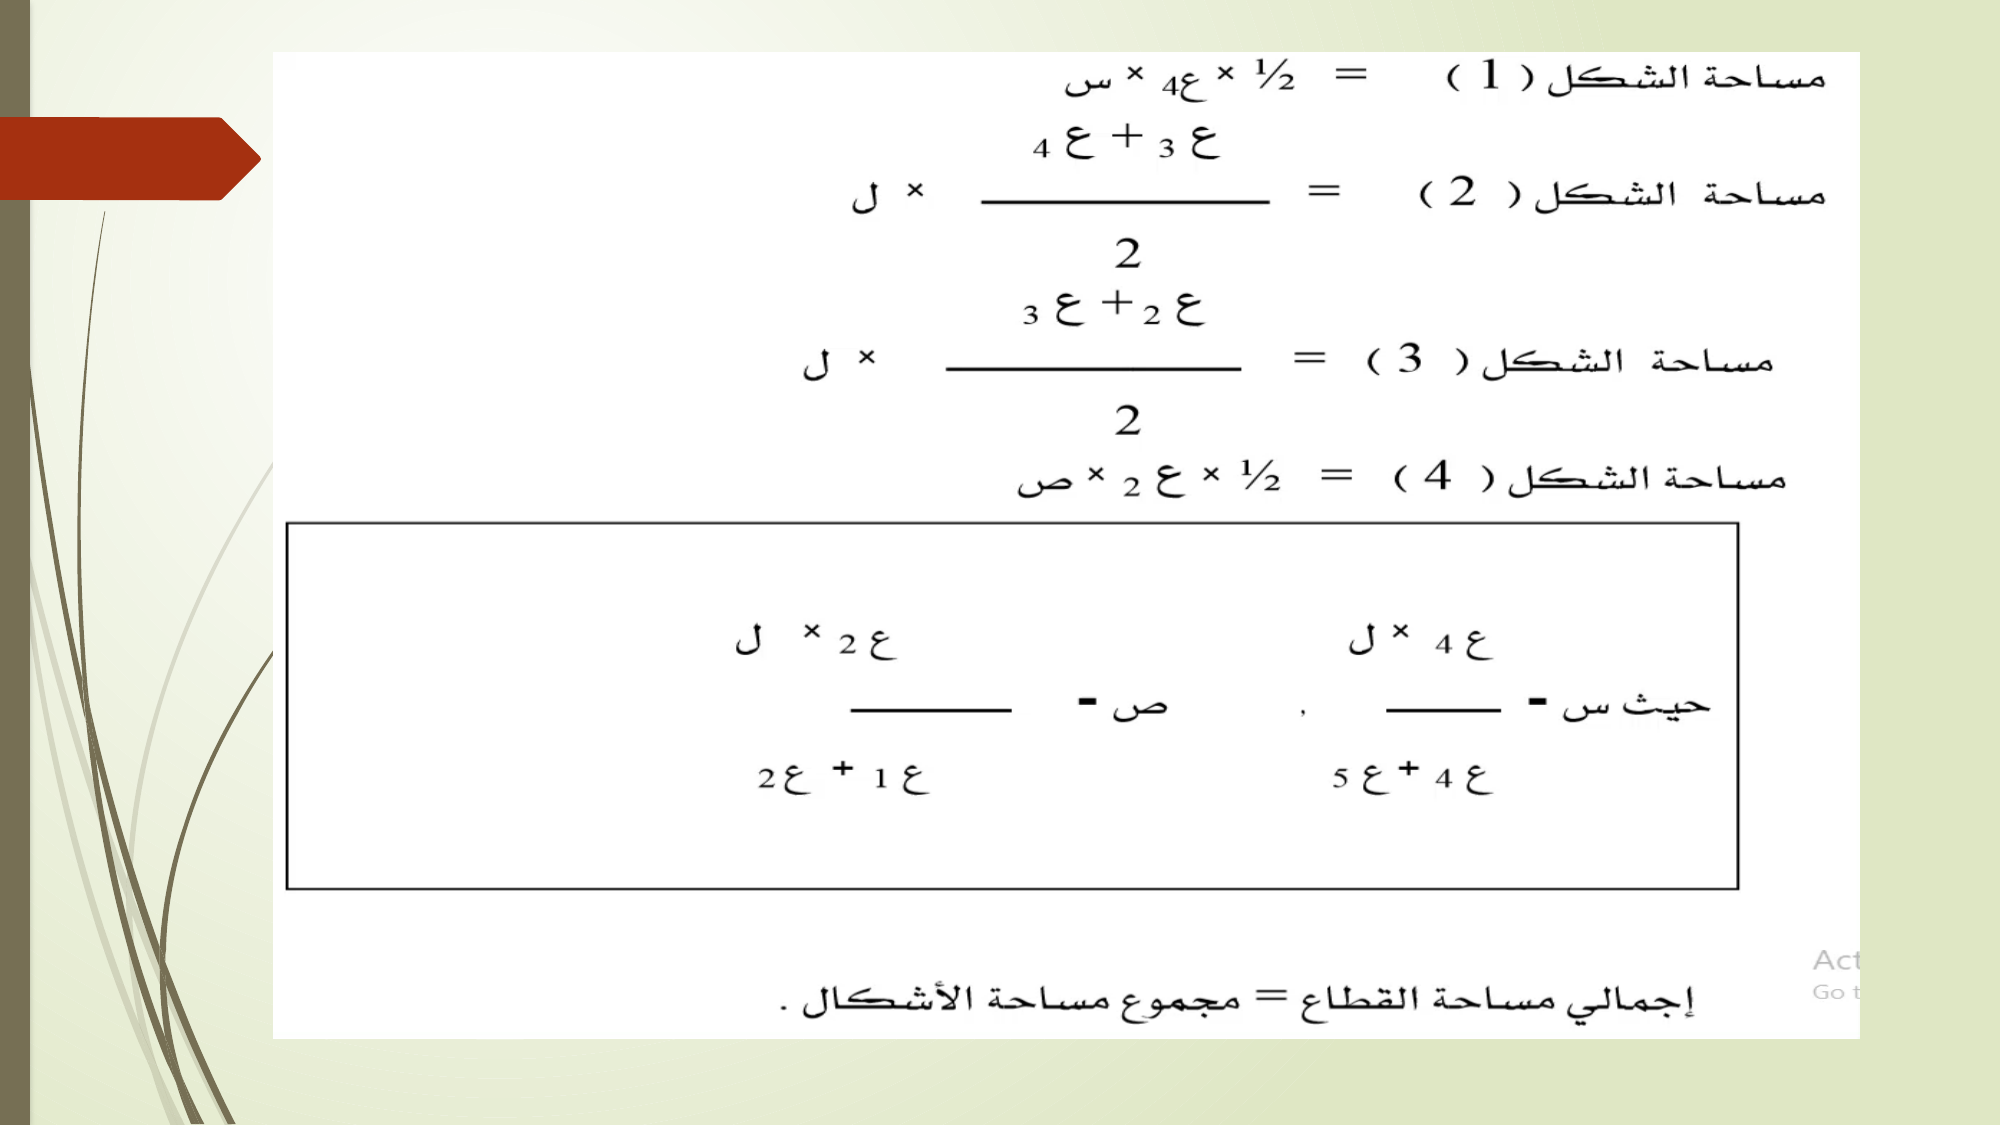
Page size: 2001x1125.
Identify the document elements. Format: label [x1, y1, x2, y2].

picture [273, 52, 1860, 1040]
